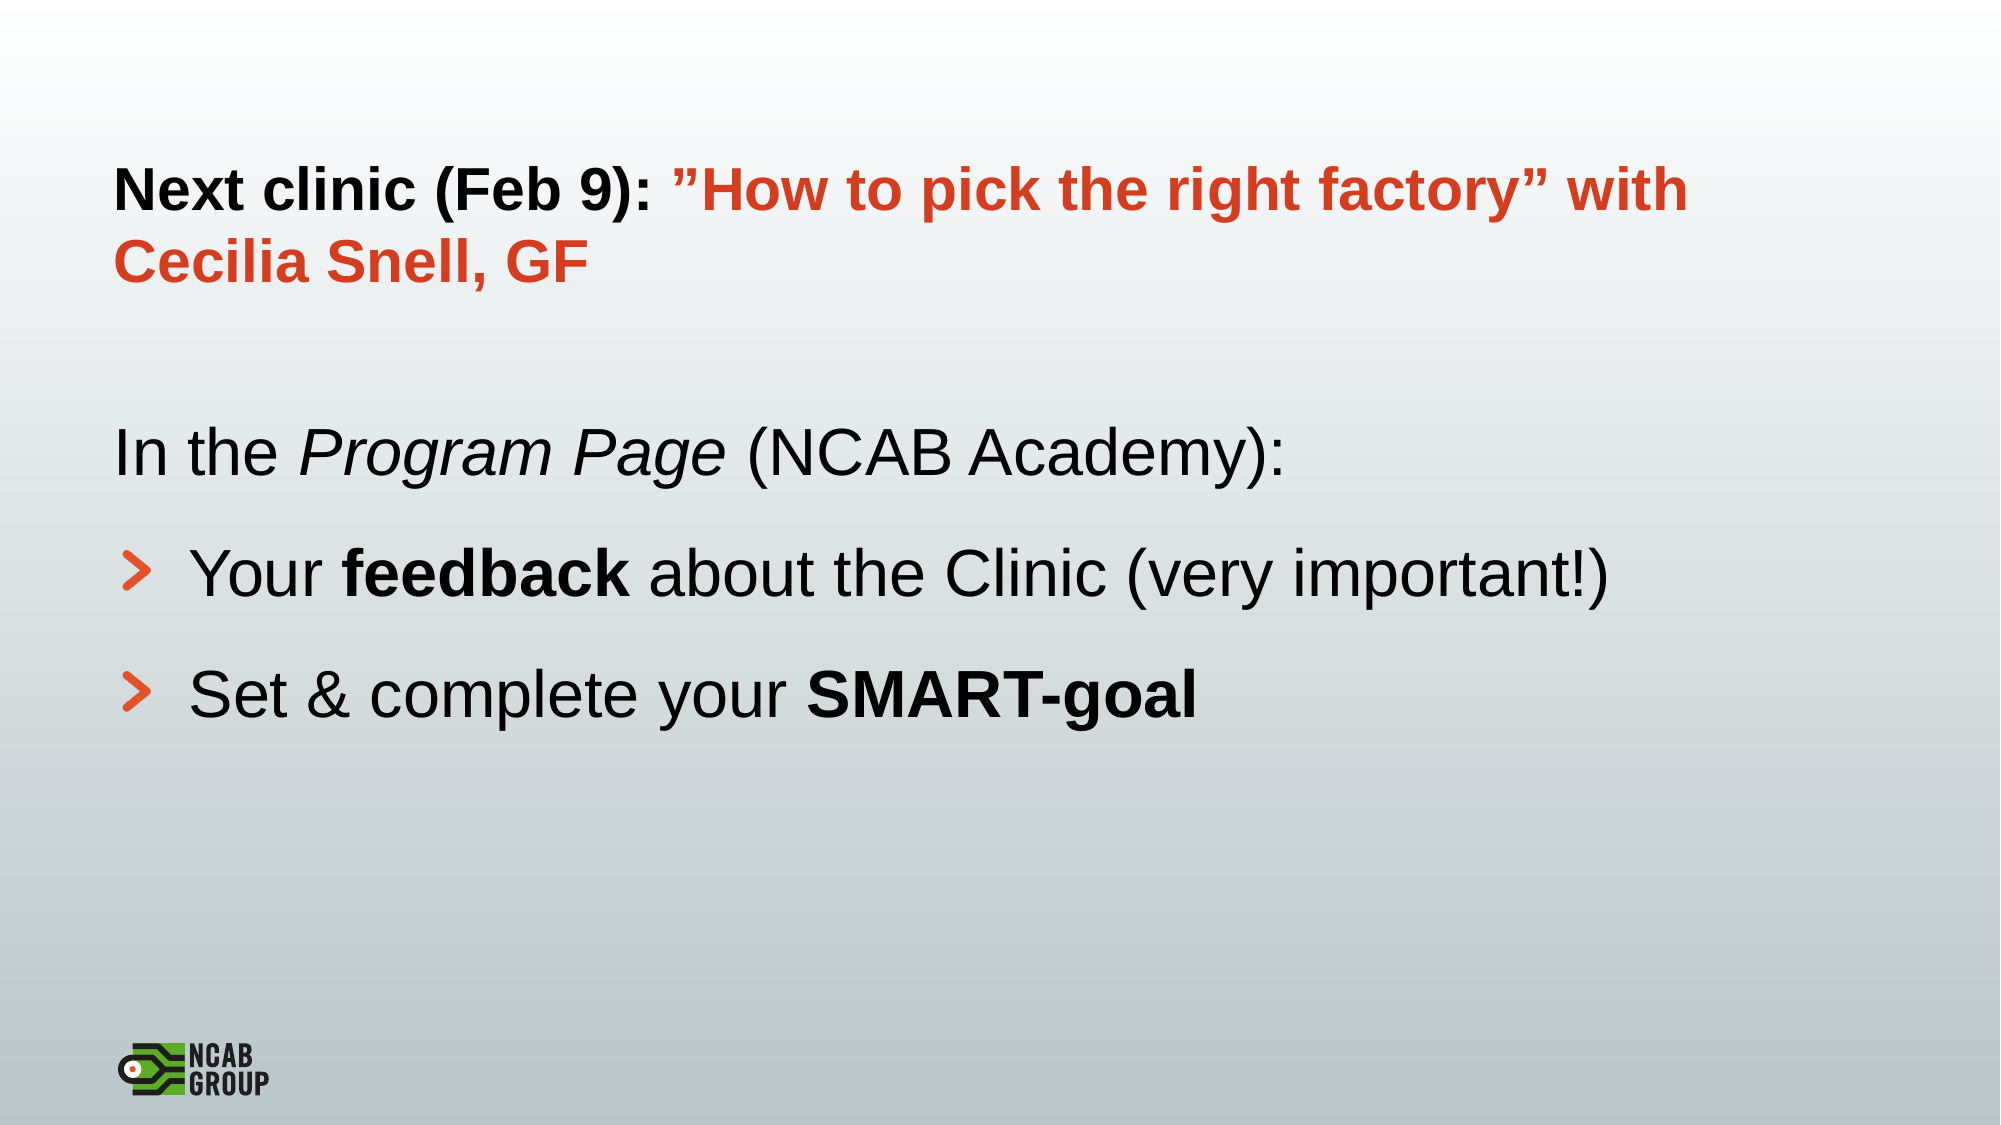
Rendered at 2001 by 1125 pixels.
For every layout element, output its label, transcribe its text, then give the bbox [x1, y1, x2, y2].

picture [113, 546, 161, 593]
list In the Program Page (NCAB Academy): Your feedback about the Clinic (very important!) Set & complete your SMART-goal [98, 385, 1902, 984]
title Next clinic (Feb 9): ”How to pick the right factory” with Cecilia Snell, GF [98, 141, 1902, 303]
picture [113, 667, 161, 714]
